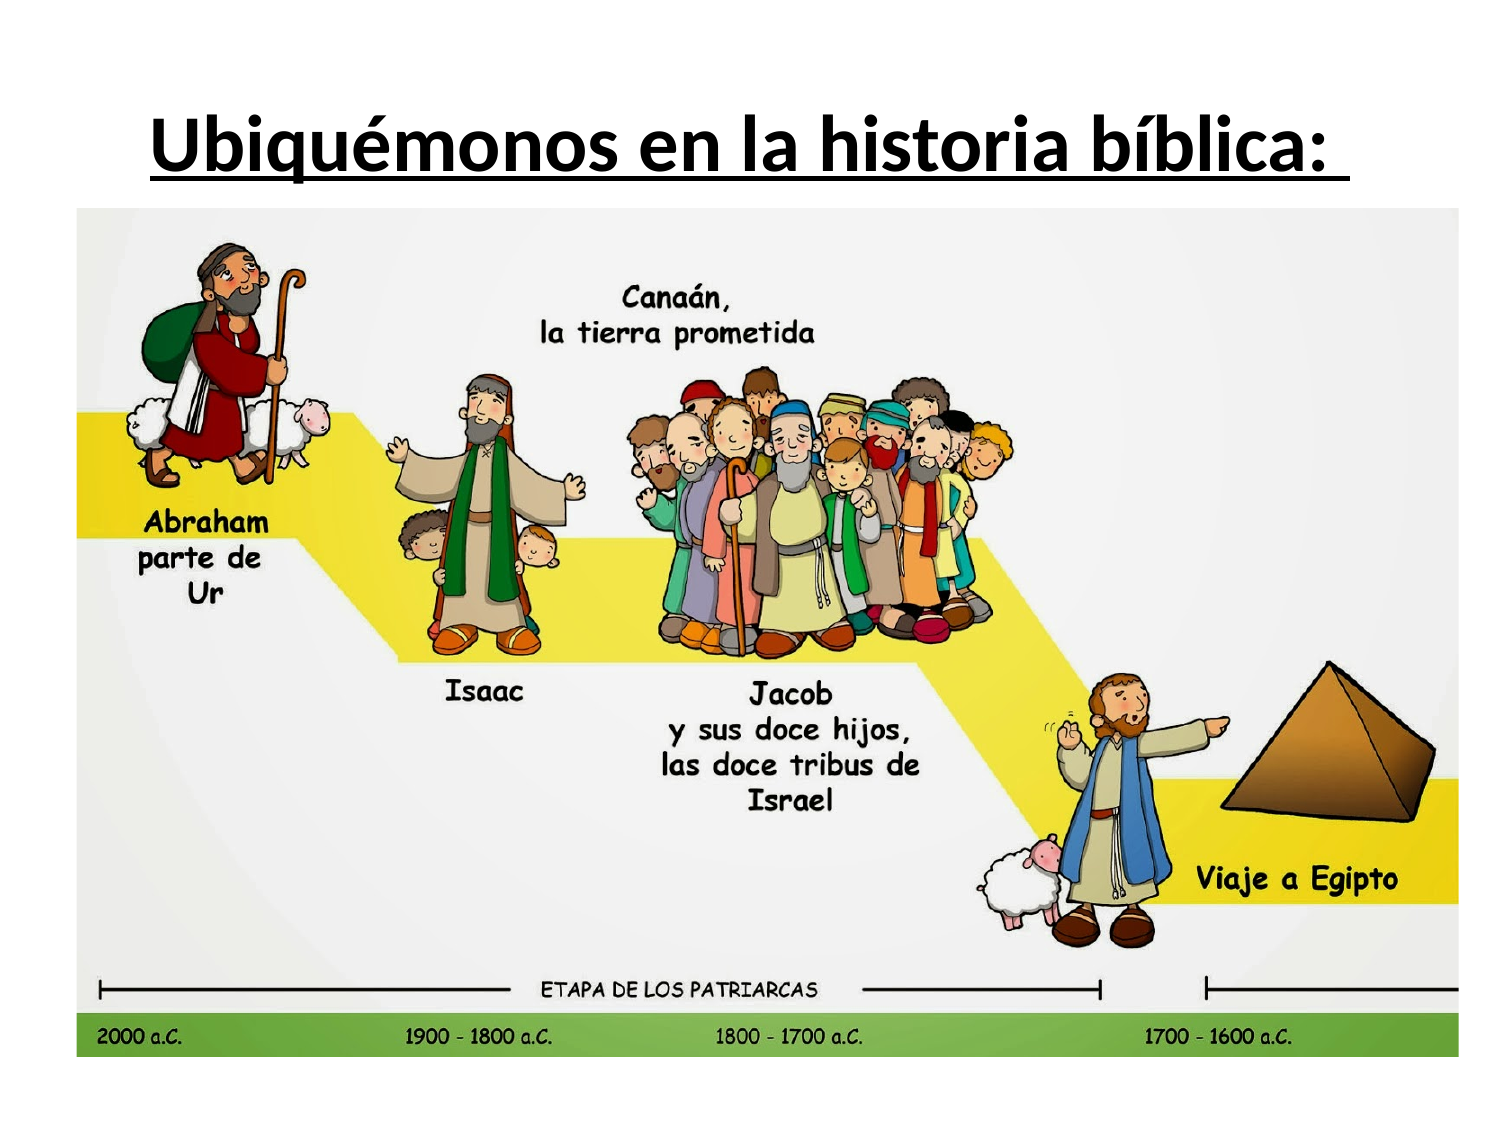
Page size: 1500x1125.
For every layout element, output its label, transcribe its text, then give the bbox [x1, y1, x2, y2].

picture [76, 207, 1459, 1057]
title Ubiquémonos en la historia bíblica: [75, 45, 1425, 207]
